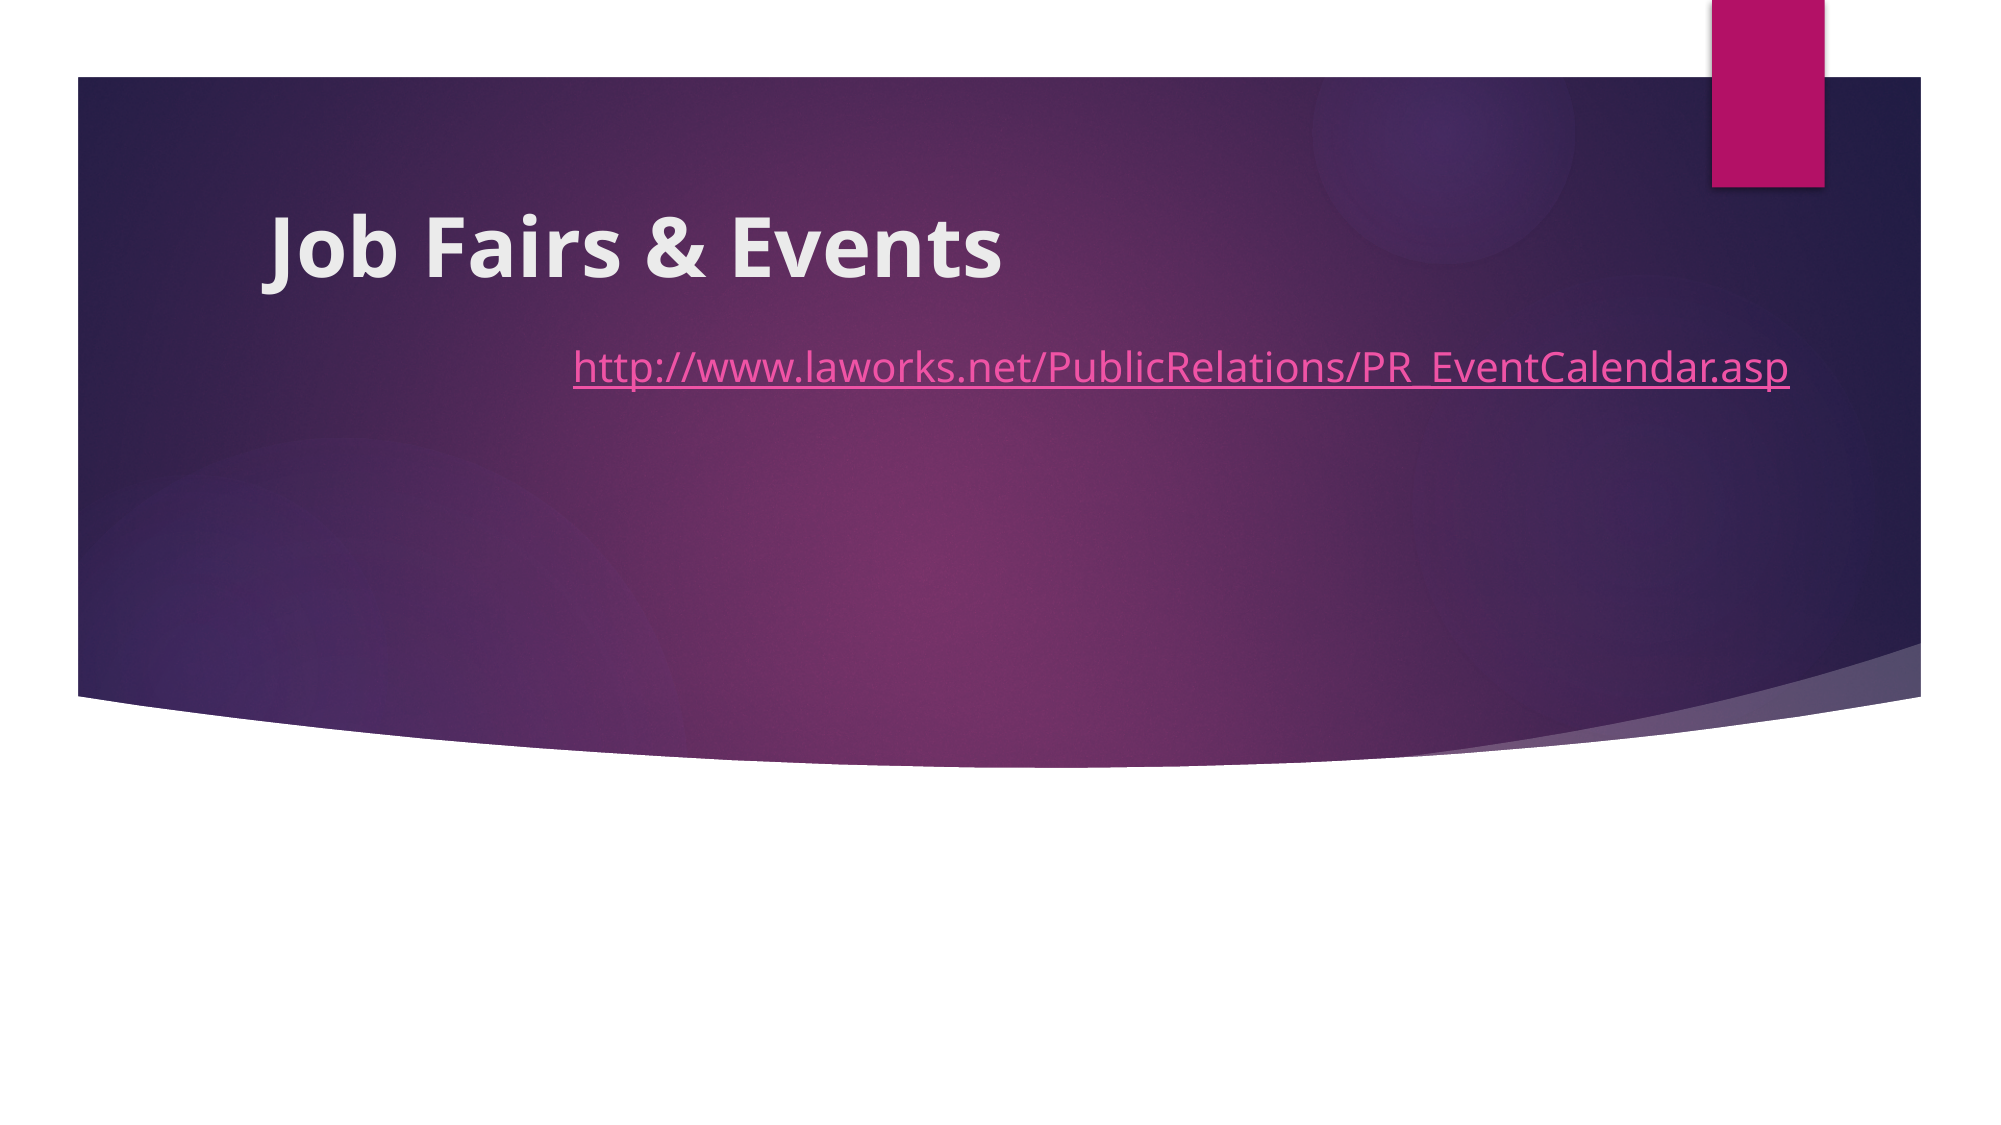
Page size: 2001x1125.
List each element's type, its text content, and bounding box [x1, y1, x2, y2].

list http://www.laworks.net/PublicRelations/PR_EventCalendar.asp [557, 333, 1874, 475]
title Job Fairs & Events [253, 135, 1702, 302]
